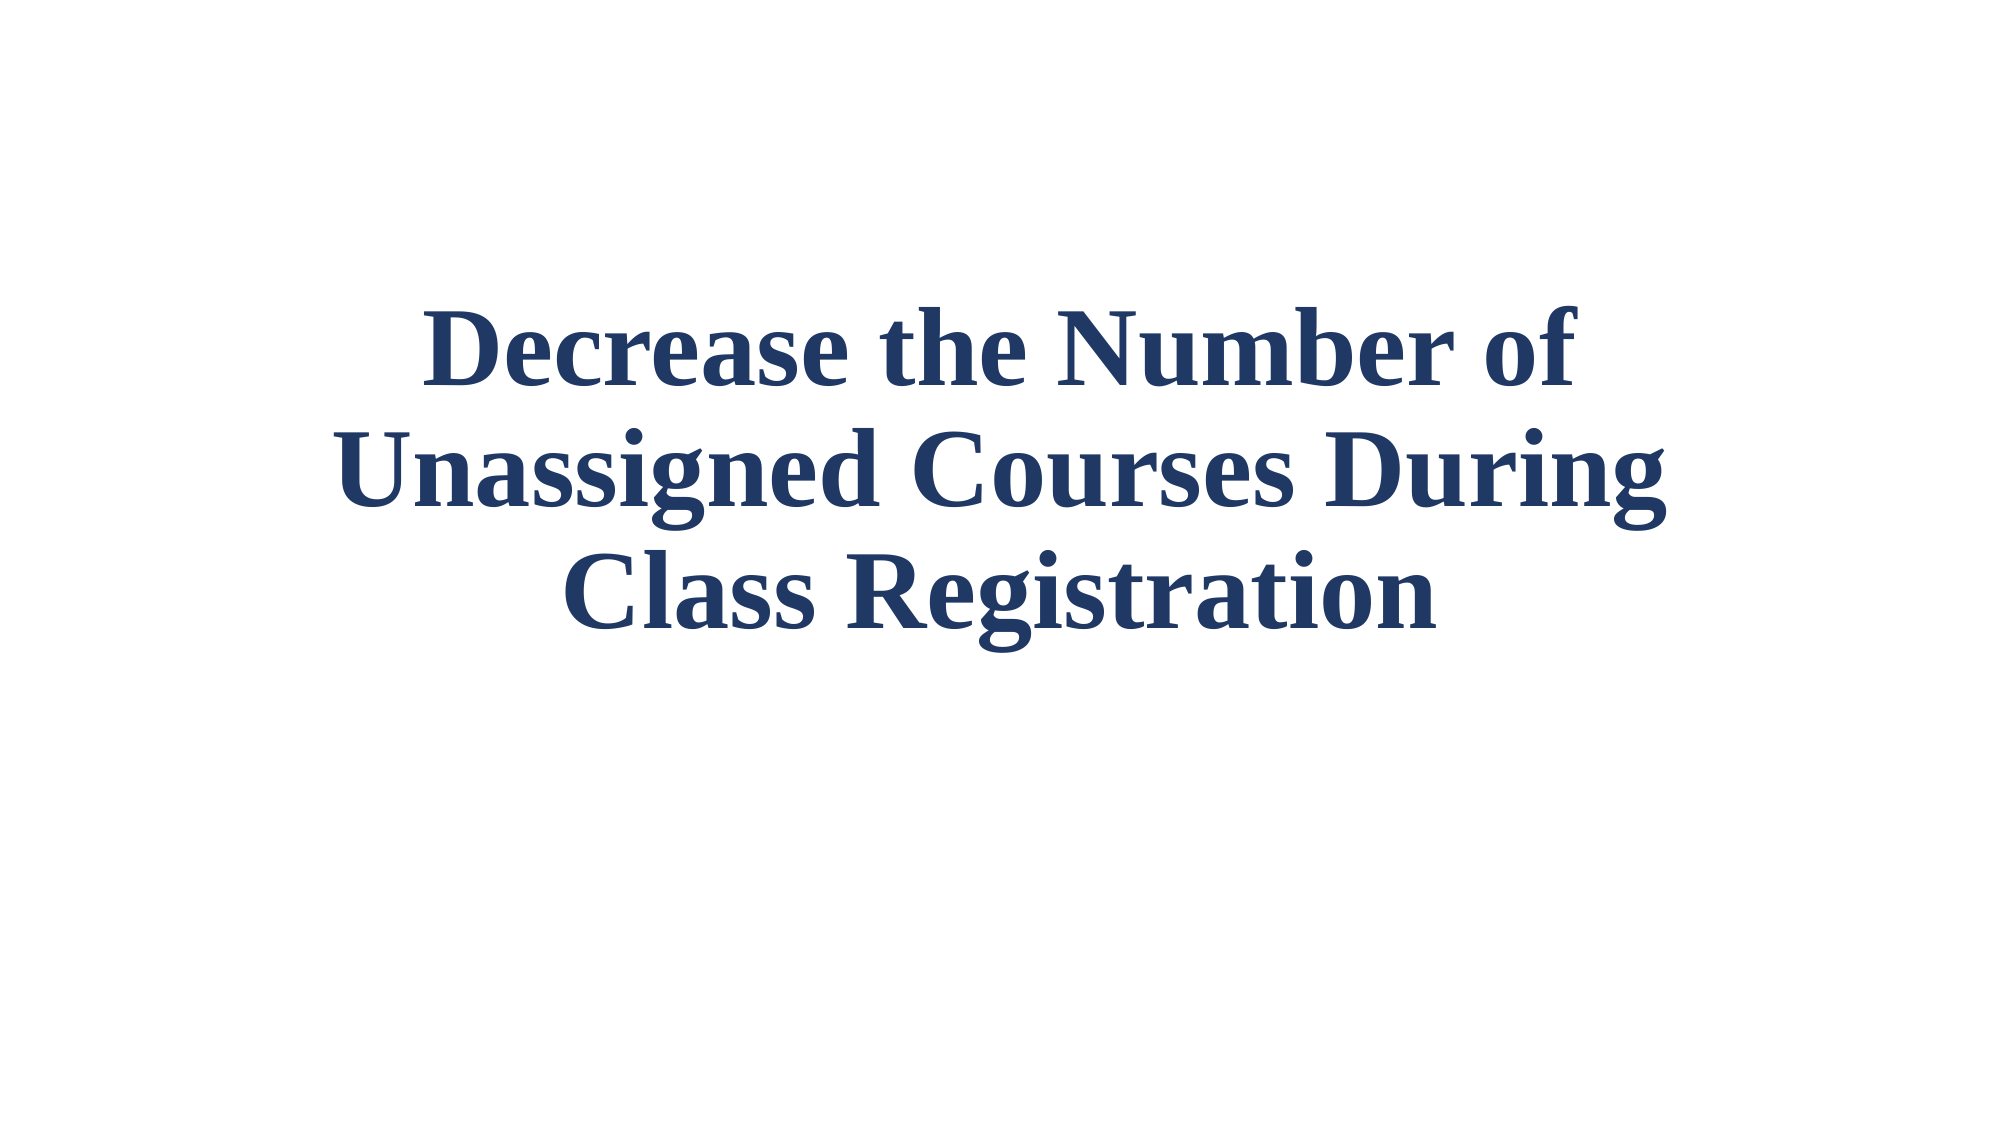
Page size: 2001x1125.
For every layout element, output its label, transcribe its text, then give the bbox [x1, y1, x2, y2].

title Decrease the Number of Unassigned Courses During Class Registration [249, 268, 1750, 661]
